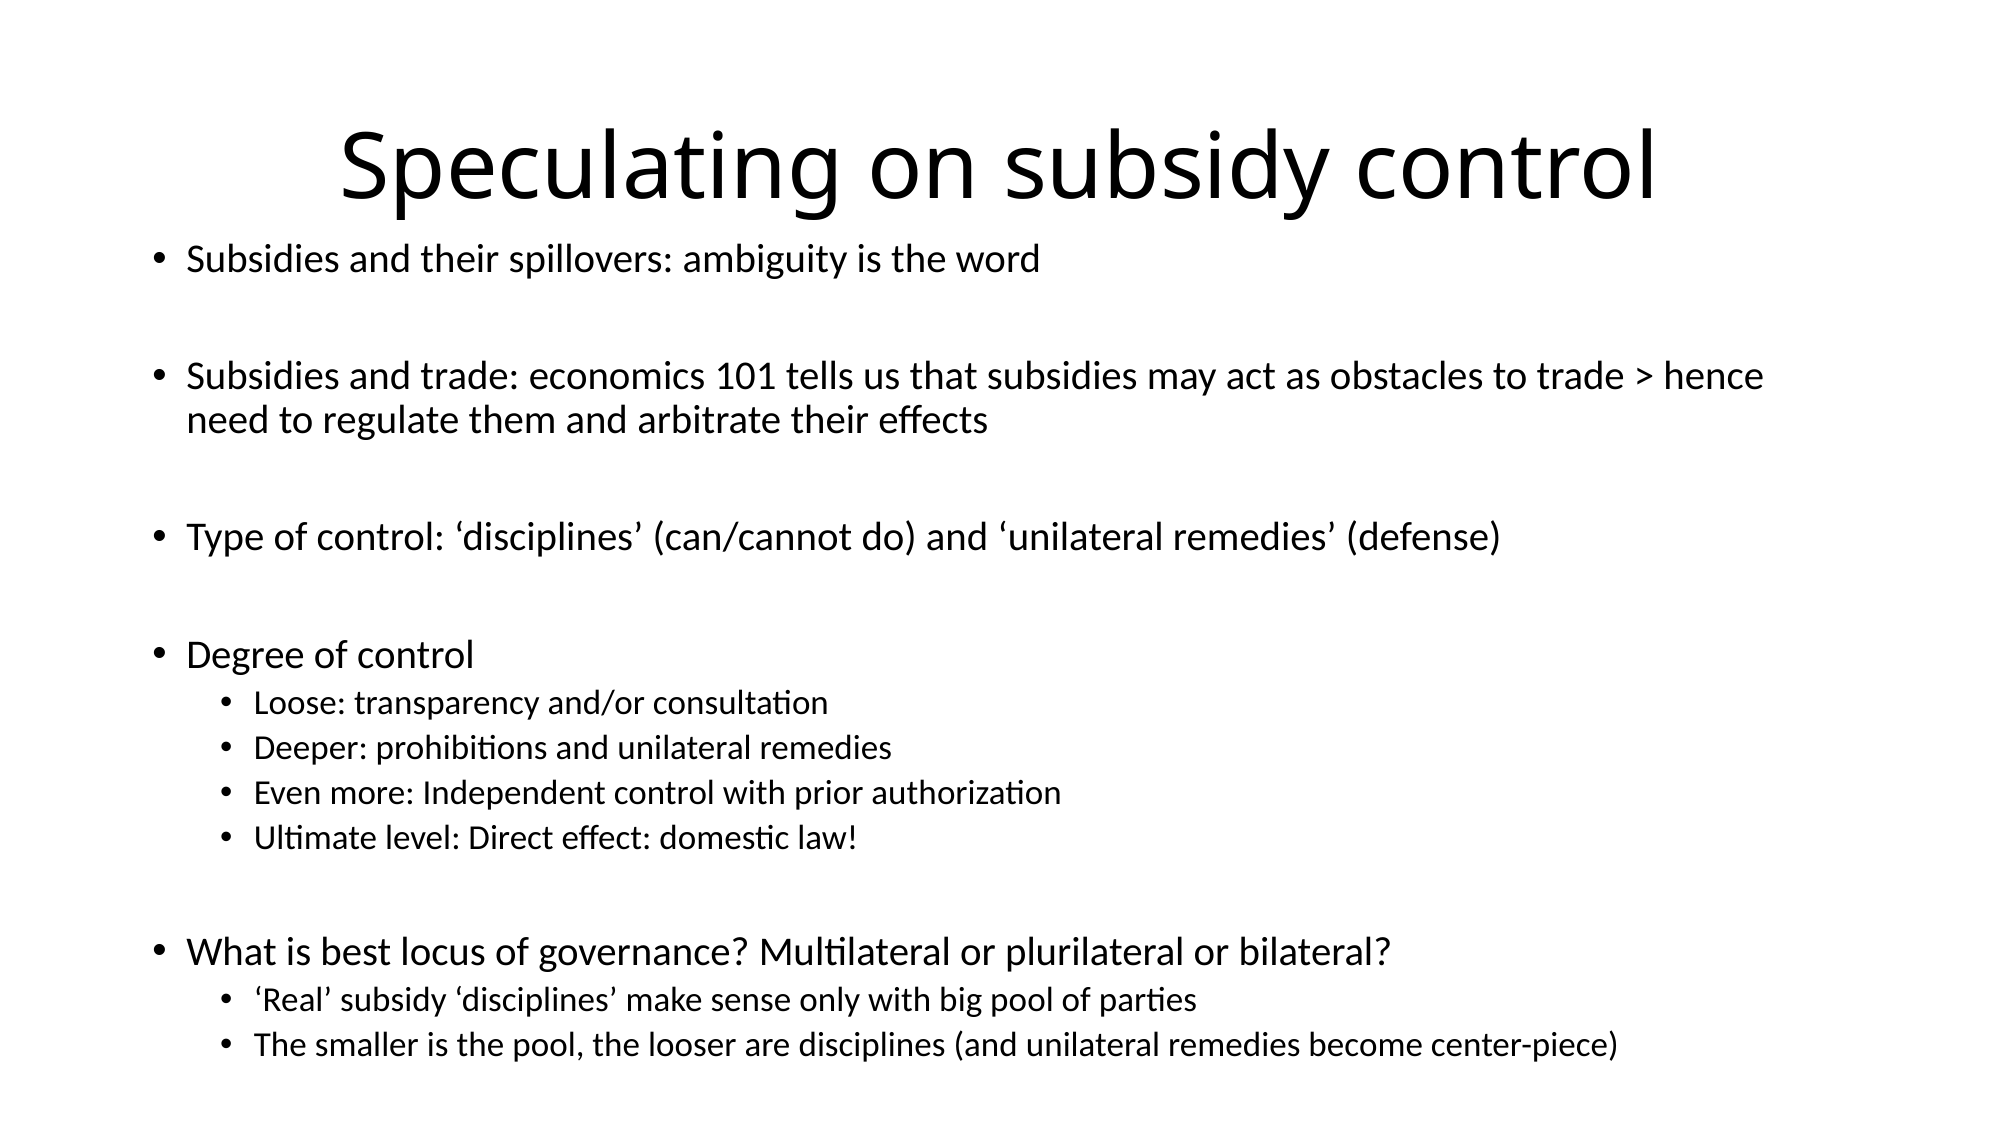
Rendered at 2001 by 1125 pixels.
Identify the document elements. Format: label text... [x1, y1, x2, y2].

title Speculating on subsidy control [137, 59, 1863, 229]
list Subsidies and their spillovers: ambiguity is the word Subsidies and trade: economics 101 tells us that subsidies may act as obstacles to trade > hence need to regulate them and arbitrate their effects Type of control: ‘disciplines’ (can/cannot do) and ‘unilateral remedies’ (defense) Degree of control Loose: transparency and/or consultation Deeper: prohibitions and unilateral remedies Even more: Independent control with prior authorization Ultimate level: Direct effect: domestic law! What is best locus of governance? Multilateral or plurilateral or bilateral? ‘Real’ subsidy ‘disciplines’ make sense only with big pool of parties The smaller is the pool, the looser are disciplines (and unilateral remedies become center-piece) [137, 229, 1863, 1082]
